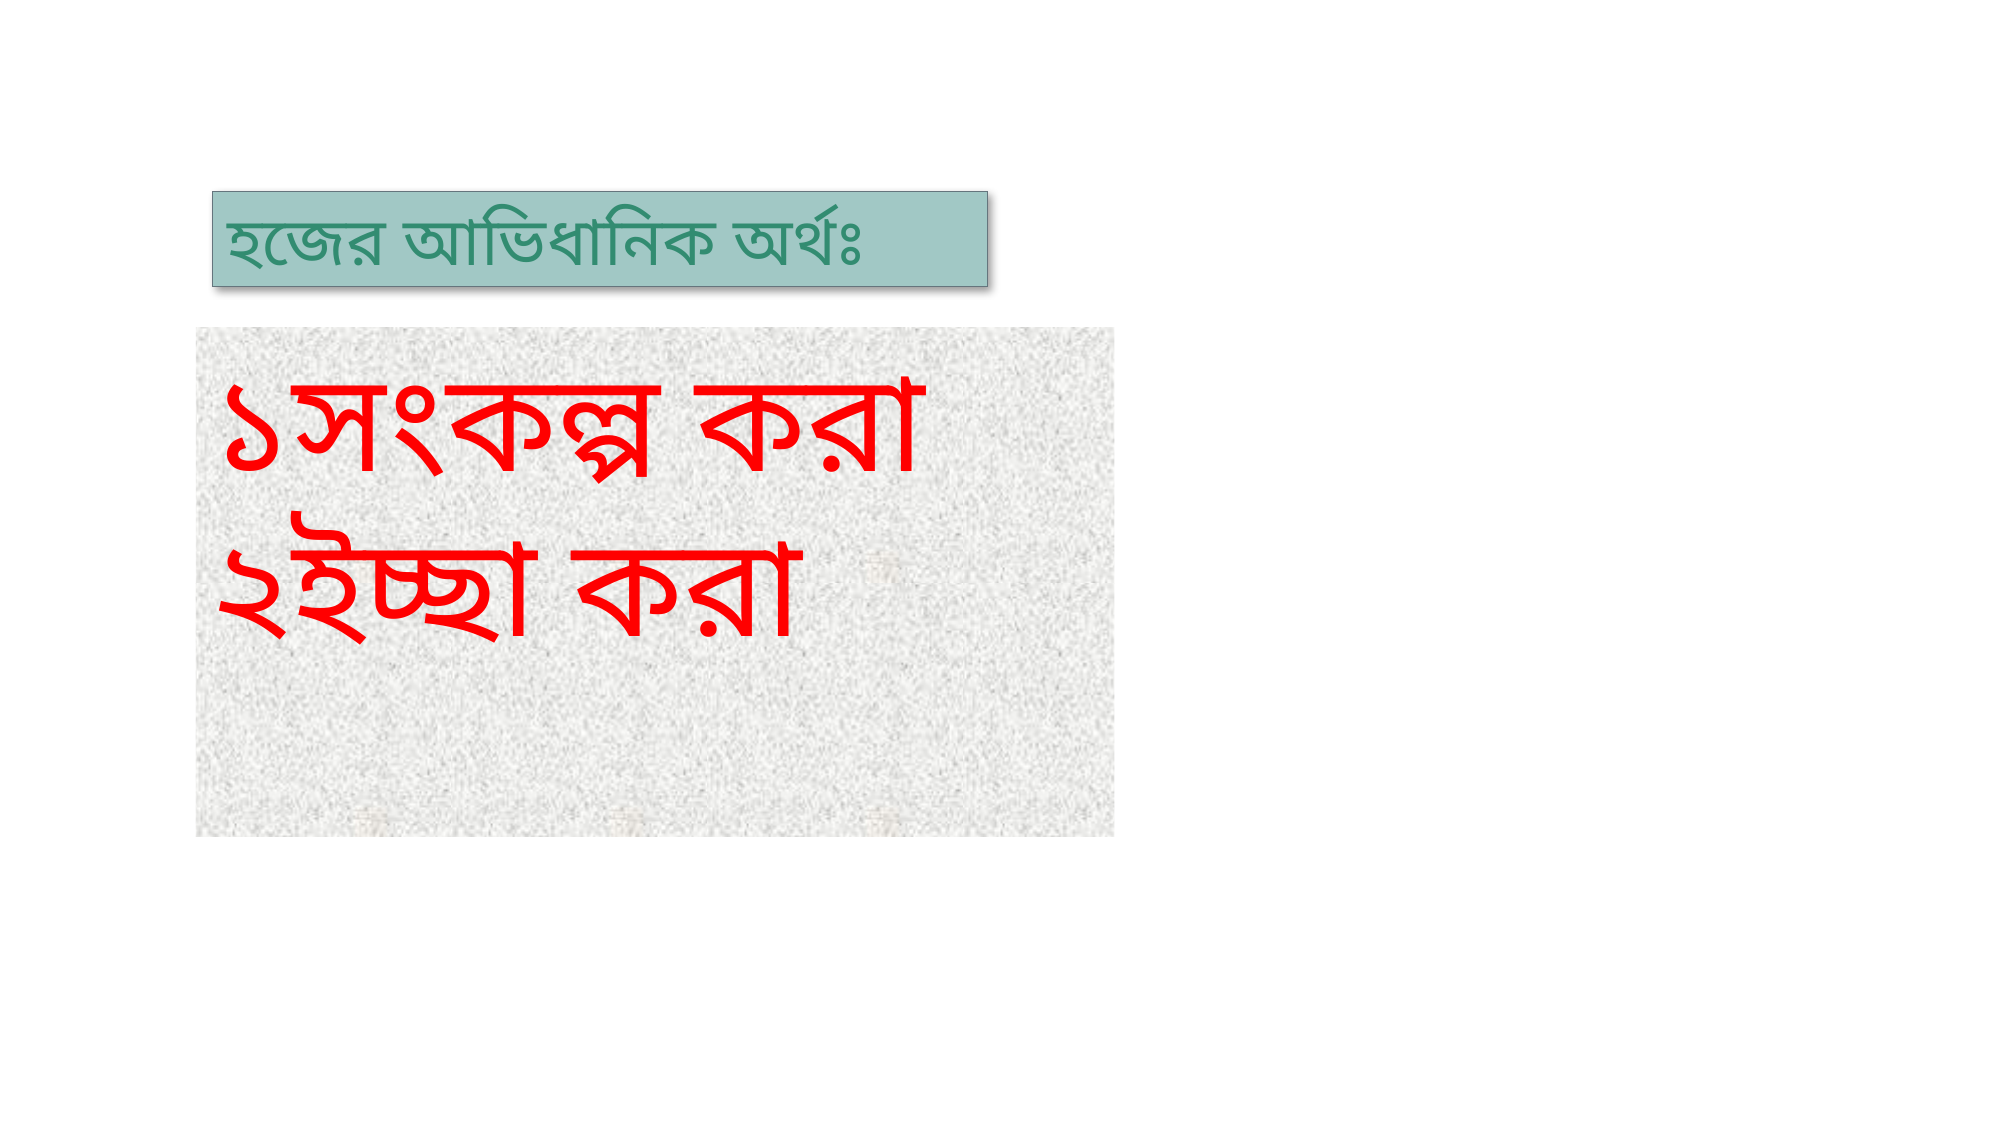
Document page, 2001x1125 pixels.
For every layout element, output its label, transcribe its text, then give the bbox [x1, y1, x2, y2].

text_box হজের আভিধানিক অর্থঃ [212, 191, 988, 287]
text_box ১সংকল্প করা ২ইচ্ছা করা [195, 327, 1115, 837]
